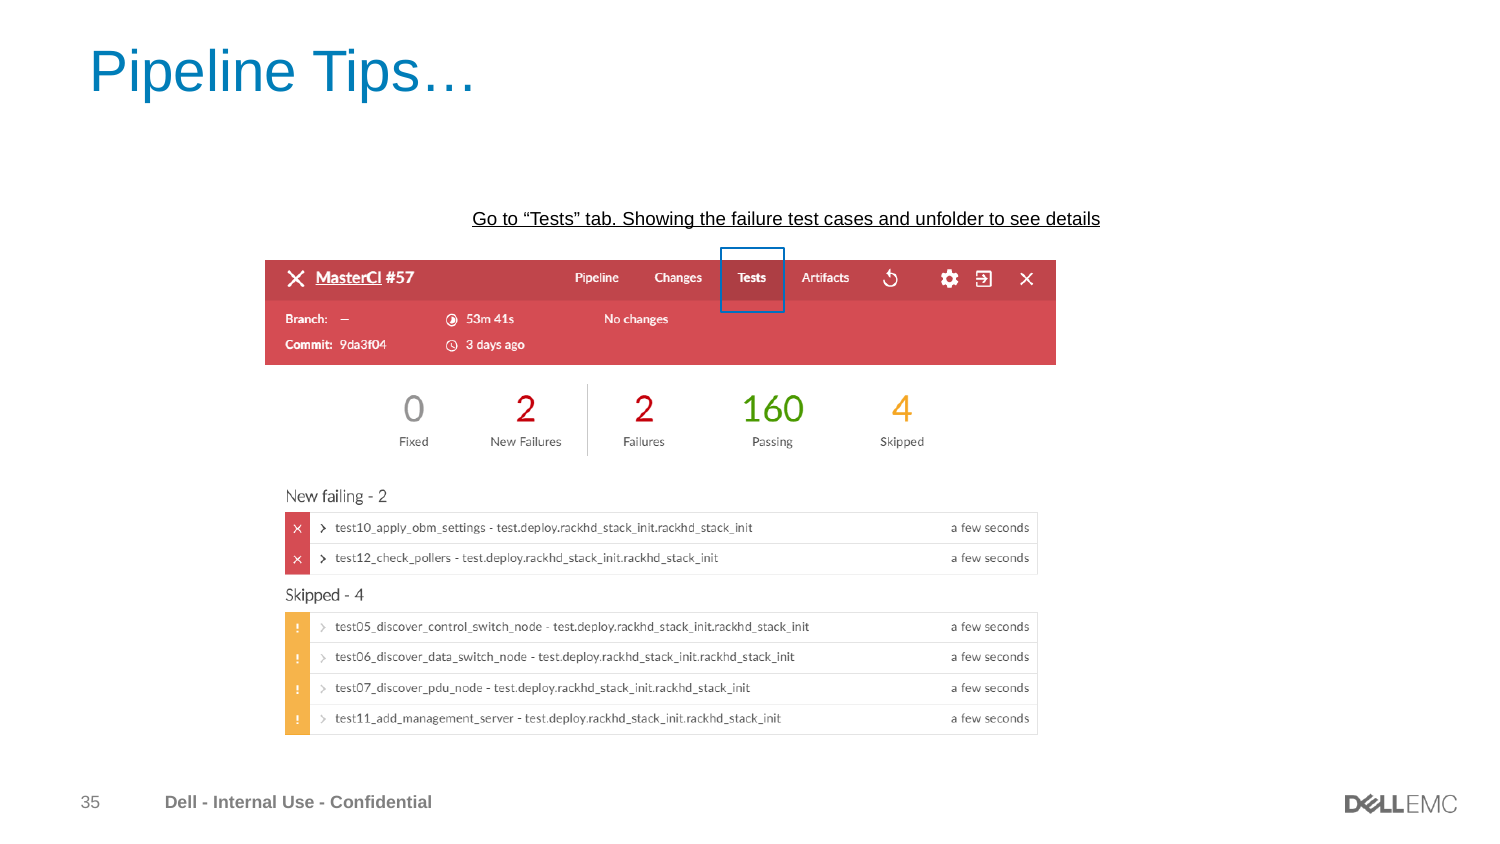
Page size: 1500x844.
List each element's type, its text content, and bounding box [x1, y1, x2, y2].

text_box [720, 247, 784, 259]
text_box Go to “Tests” tab. Showing the failure test cases and unfolder to see details [457, 198, 1280, 236]
title Pipeline Tips… [75, 33, 1425, 175]
picture [1345, 793, 1457, 814]
picture [264, 260, 1057, 749]
